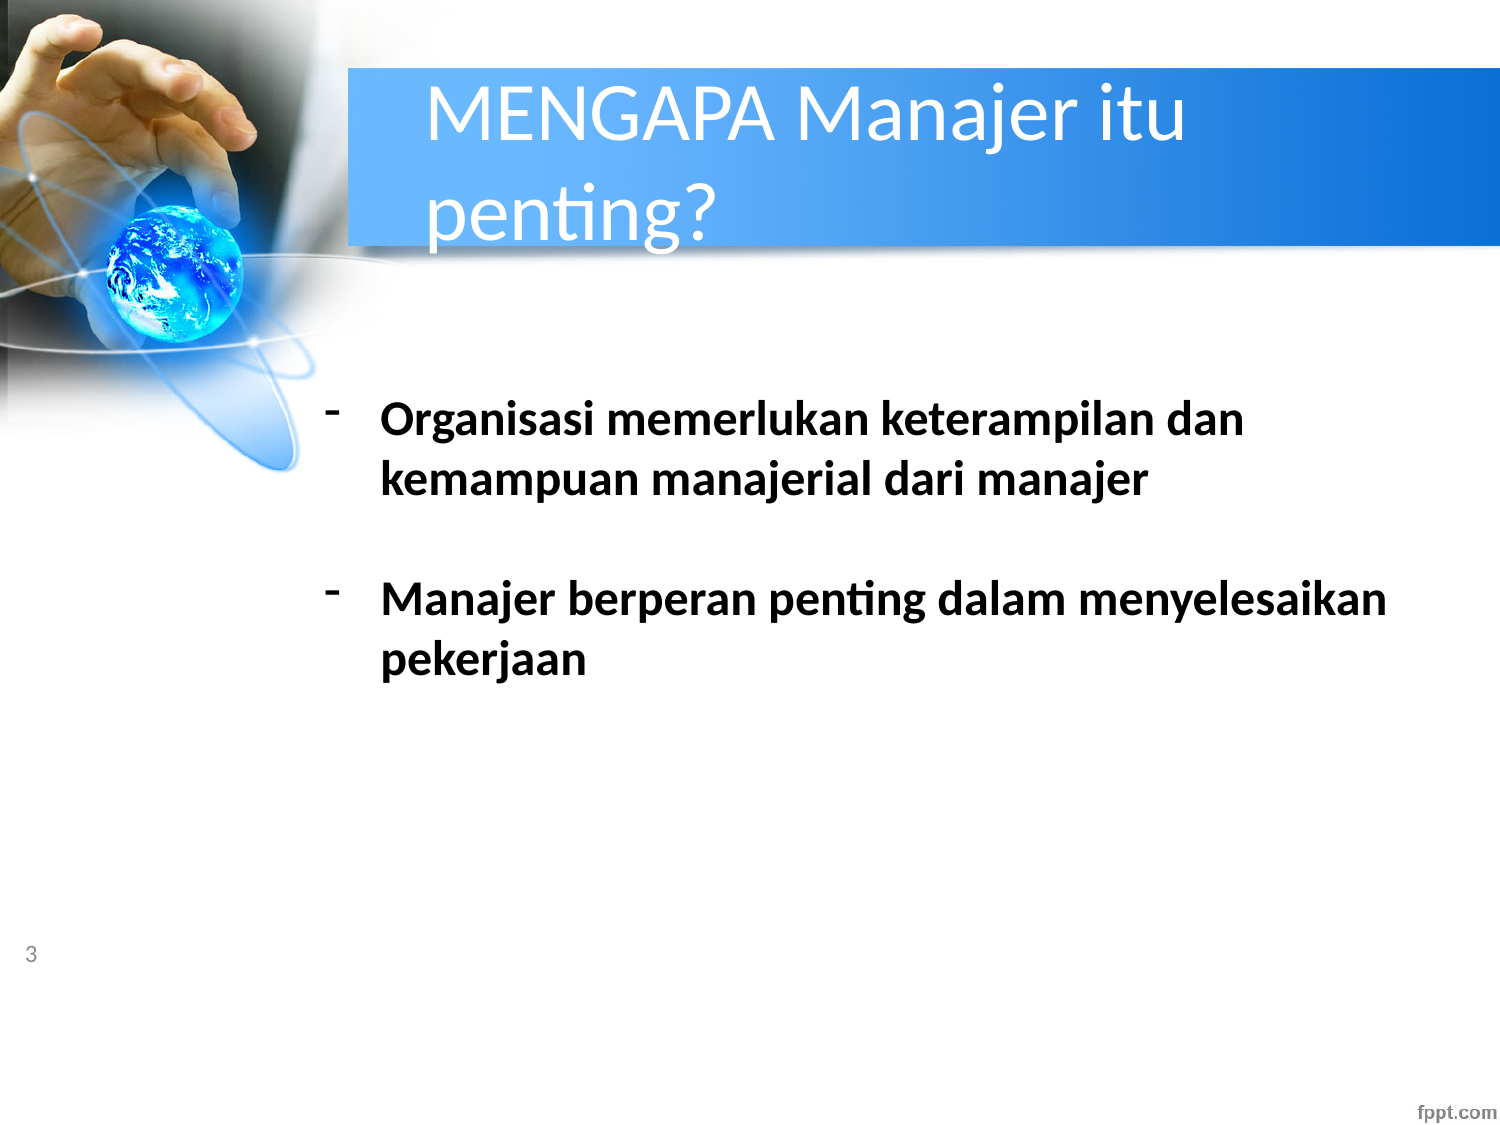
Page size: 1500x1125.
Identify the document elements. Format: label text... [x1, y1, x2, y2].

picture [0, 0, 1500, 1125]
slide_number 3 [24, 919, 115, 985]
subtitle Organisasi memerlukan keterampilan dan kemampuan manajerial dari manajer Manajer berperan penting dalam menyelesaikan pekerjaan [324, 385, 1406, 742]
title MENGAPA Manajer itu penting? [424, 161, 1328, 258]
